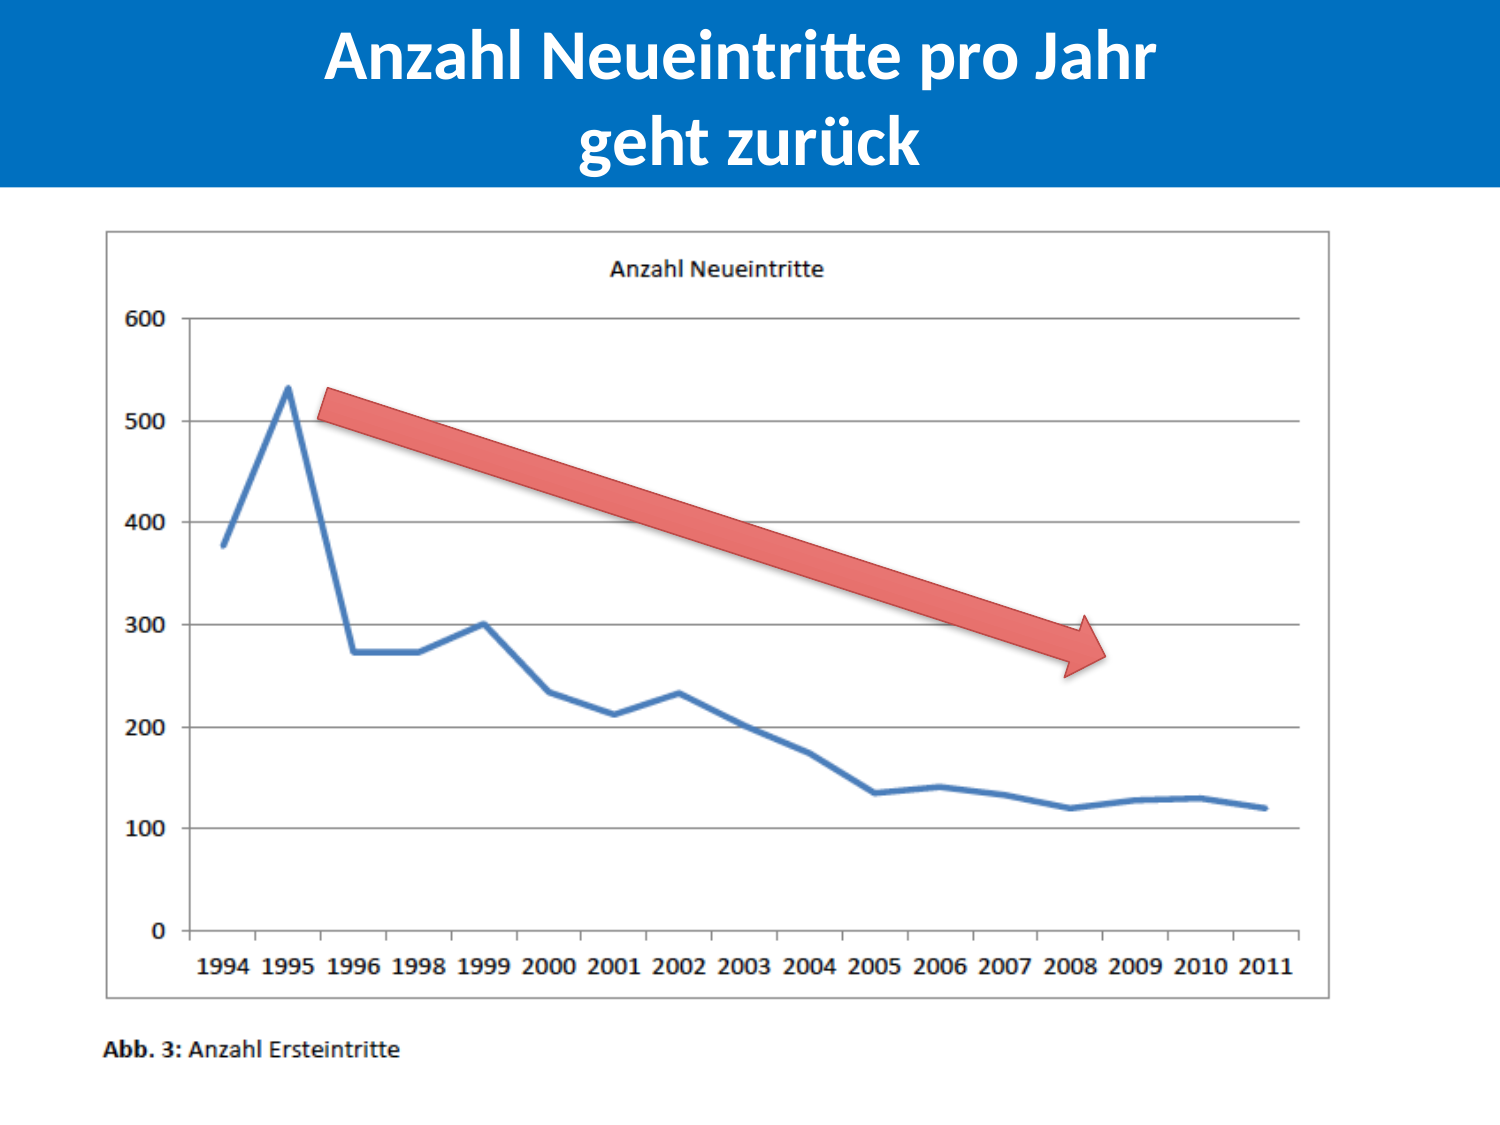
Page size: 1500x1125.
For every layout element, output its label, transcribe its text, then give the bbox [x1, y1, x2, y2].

picture [0, 180, 1500, 1125]
text_box Anzahl Neueintritte pro Jahr geht zurück [0, 0, 1500, 179]
